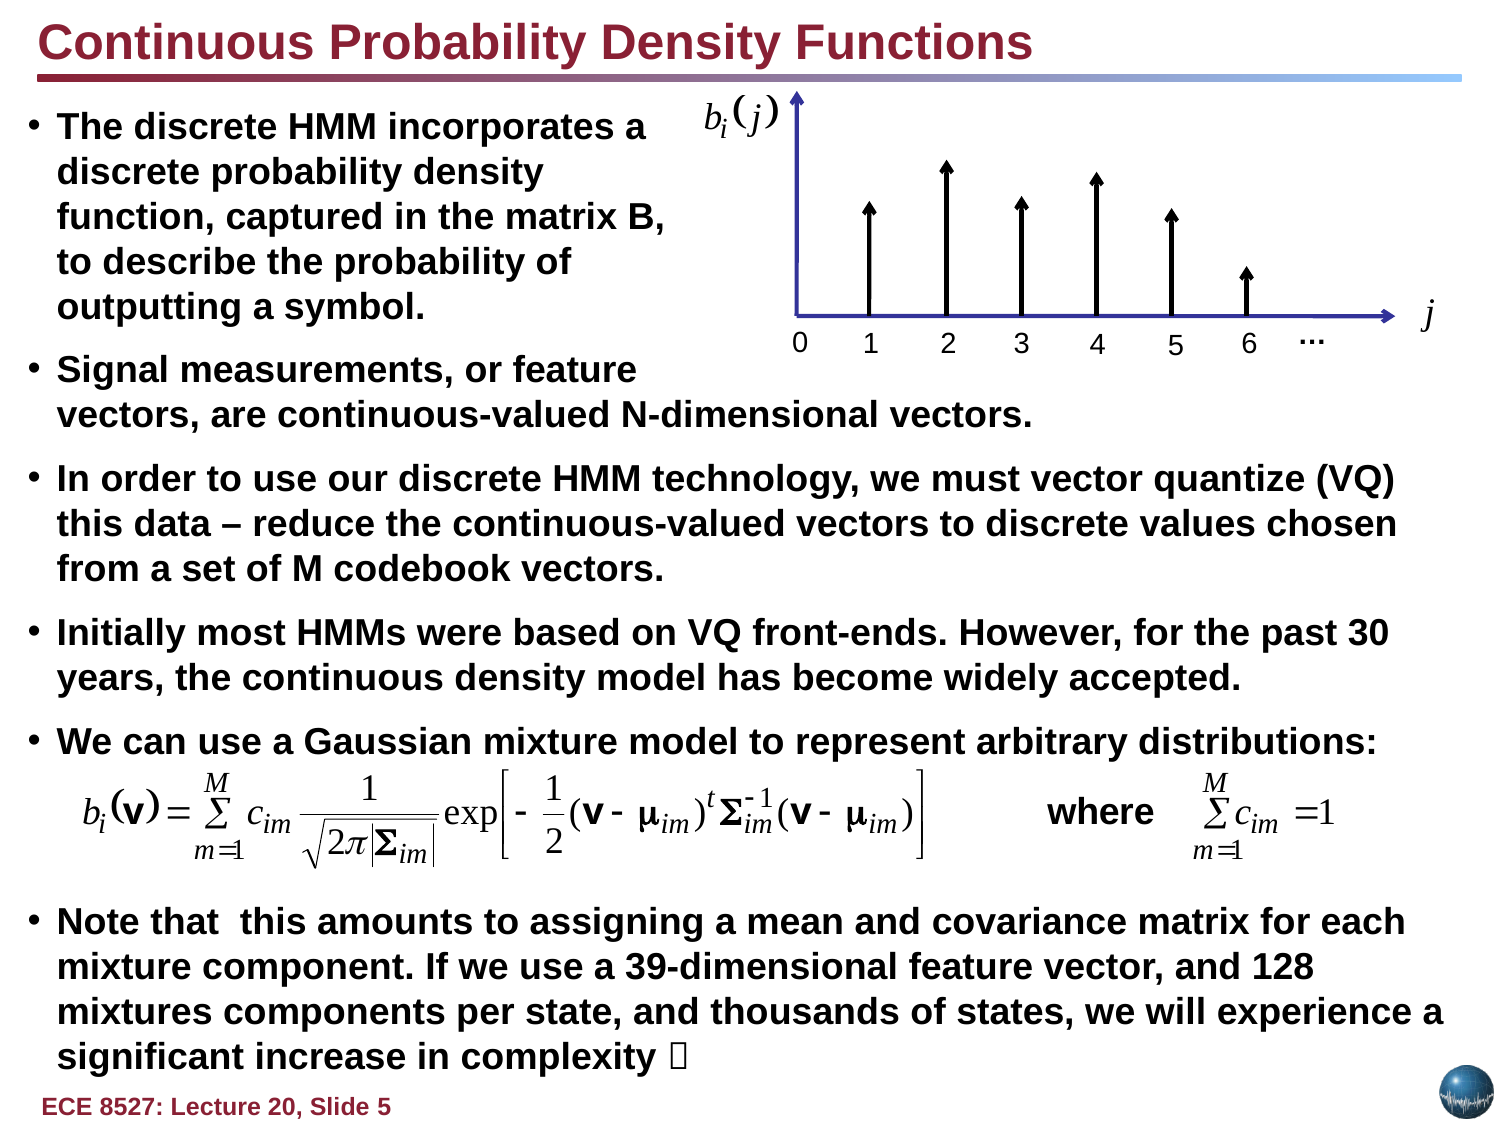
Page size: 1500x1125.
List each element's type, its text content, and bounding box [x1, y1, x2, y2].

slide_number [0, 1074, 400, 1125]
text_box Continuous Probability Density Functions [37, 9, 1459, 70]
picture [1439, 1065, 1494, 1119]
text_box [1042, 763, 1337, 867]
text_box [700, 90, 1442, 362]
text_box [79, 763, 934, 875]
text_box The discrete HMM incorporates a discrete probability density function, captured in the matrix B, to describe the probability of outputting a symbol. Signal measurements, or feature vectors, are continuous-valued N-dimensional vectors. In order to use our discrete HMM technology, we must vector quantize (VQ) this data – reduce the continuous-valued vectors to discrete values chosen from a set of M codebook vectors. Initially most HMMs were based on VQ front-ends. However, for the past 30 years, the continuous density model has become widely accepted. We can use a Gaussian mixture model to represent arbitrary distributions: Note that this amounts to assigning a mean and covariance matrix for each mixture component. If we use a 39-dimensional feature vector, and 128 mixtures components per state, and thousands of states, we will experience a significant increase in complexity  [27, 101, 1463, 1078]
